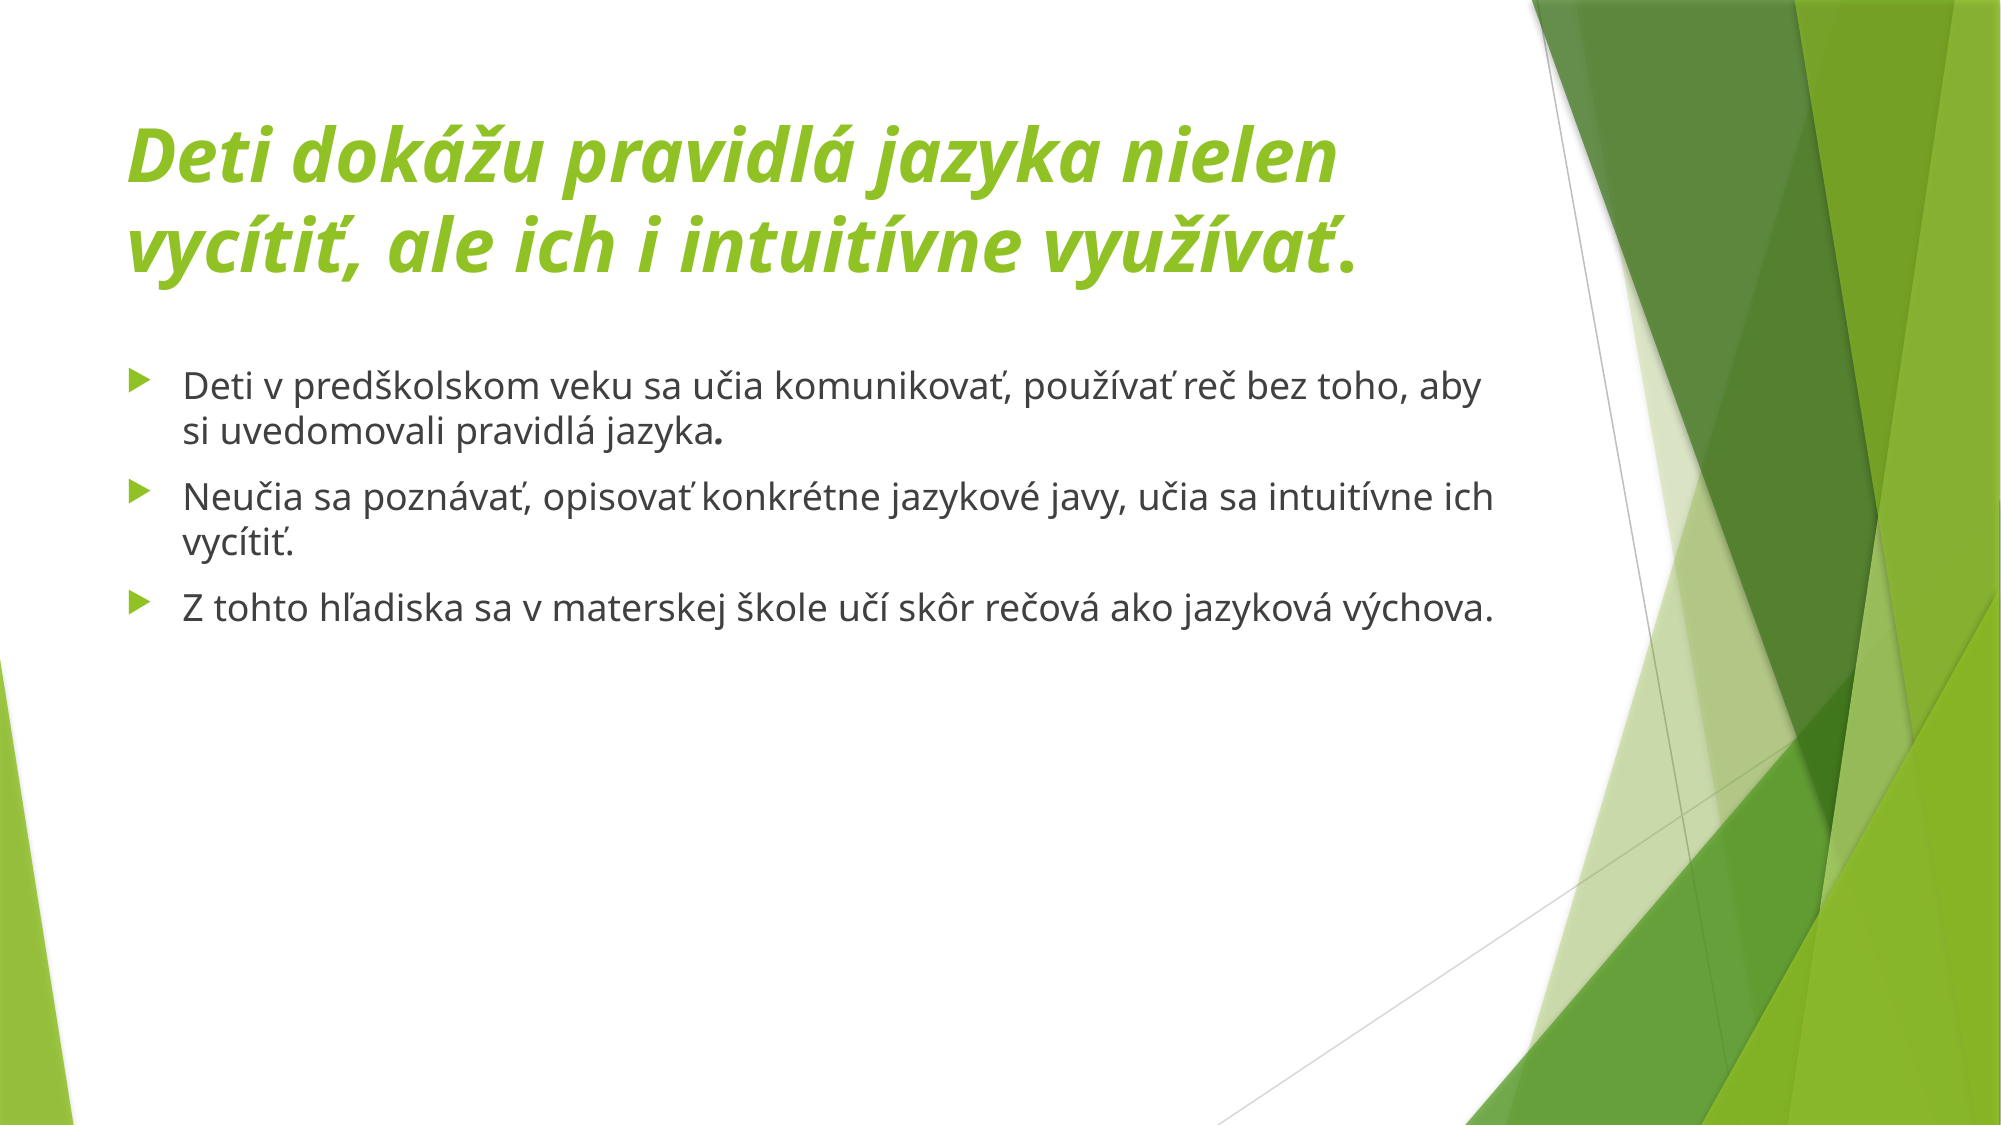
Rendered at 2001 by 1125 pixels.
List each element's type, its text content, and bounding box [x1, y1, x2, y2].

title Deti dokážu pravidlá jazyka nielen vycítiť, ale ich i intuitívne využívať. [111, 99, 1522, 317]
list Deti v predškolskom veku sa učia komunikovať, používať reč bez toho, aby si uvedomovali pravidlá jazyka. Neučia sa poznávať, opisovať konkrétne jazykové javy, učia sa intuitívne ich vycítiť. Z tohto hľadiska sa v materskej škole učí skôr rečová ako jazyková výchova. [111, 354, 1522, 992]
